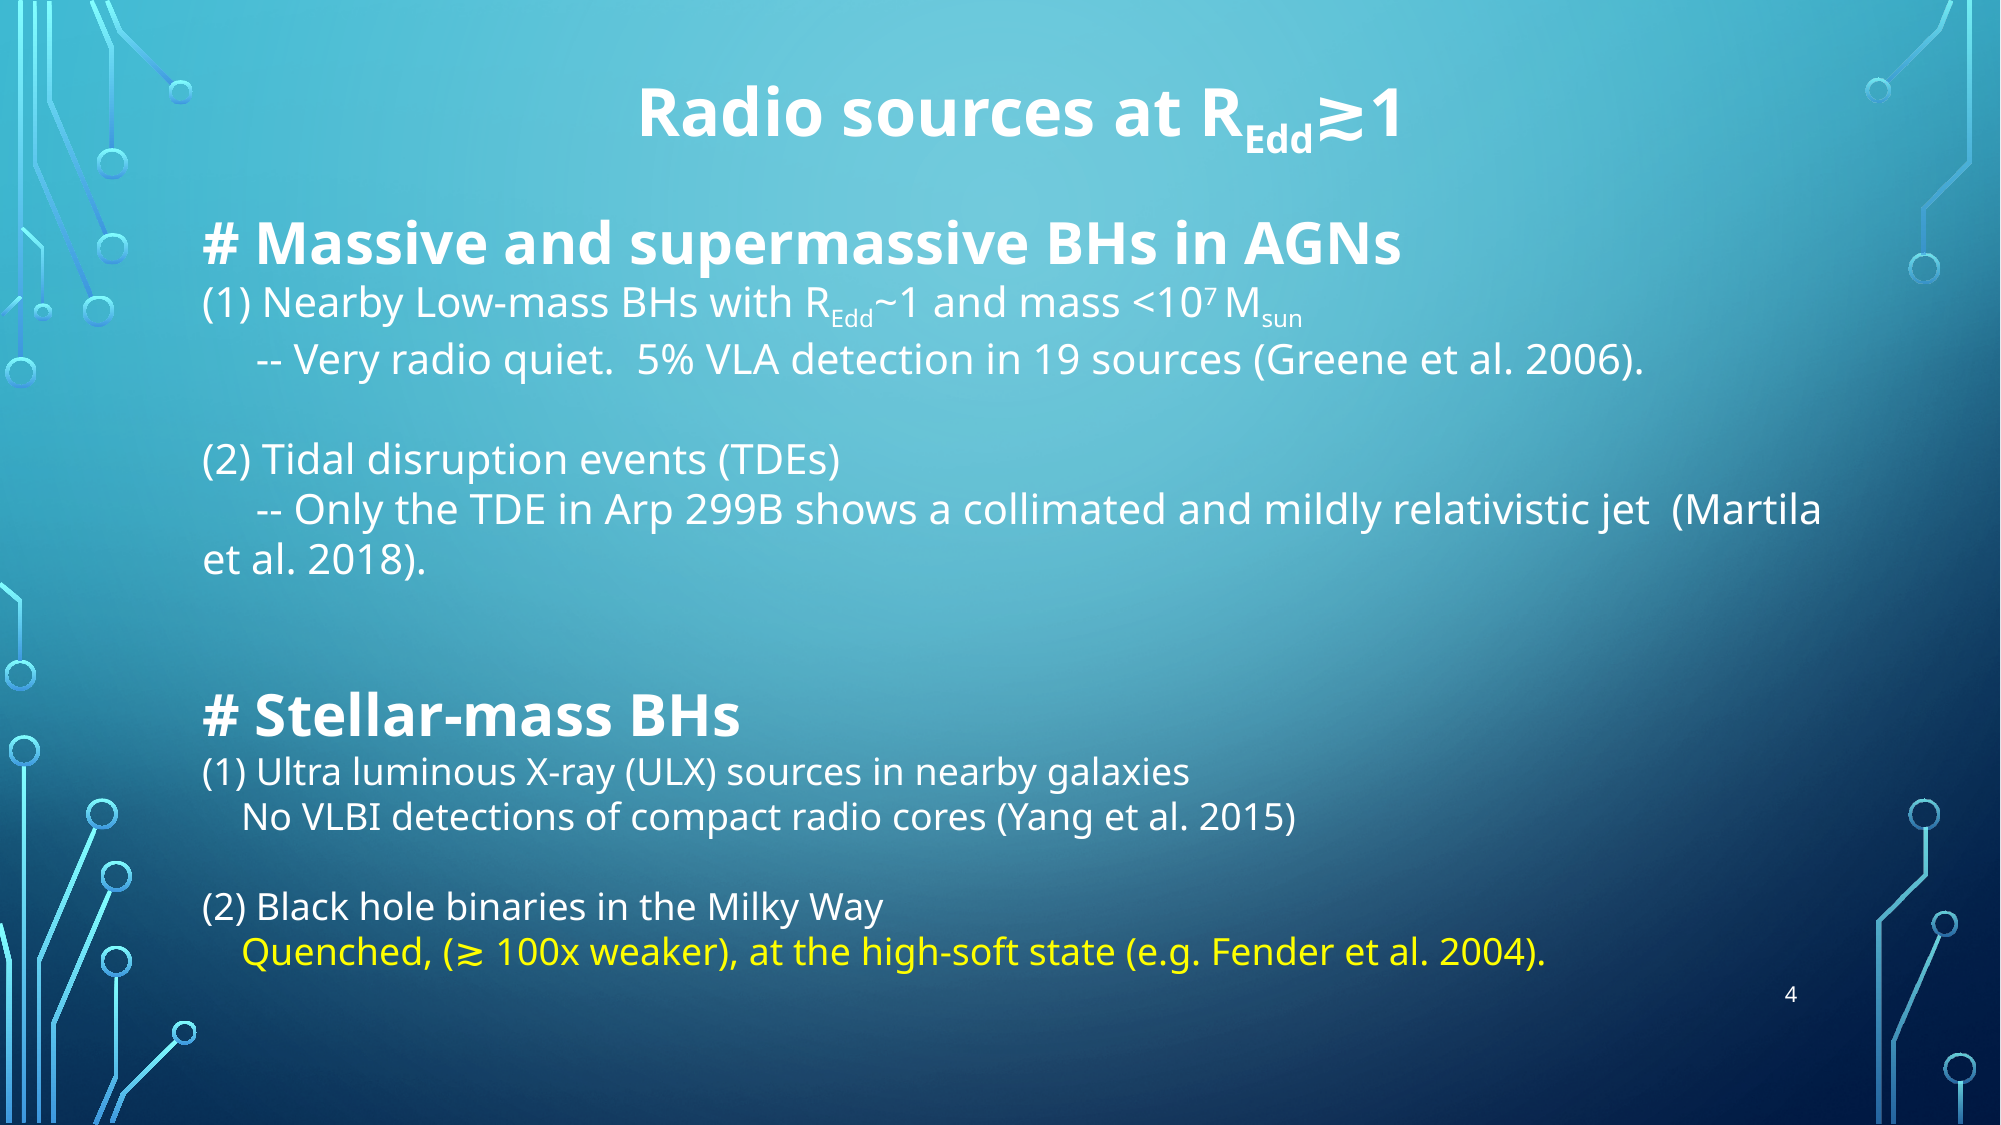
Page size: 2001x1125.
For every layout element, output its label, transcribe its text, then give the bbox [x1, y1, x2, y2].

text_box Radio sources at REdd≳1 # Massive and supermassive BHs in AGNs (1) Nearby Low-mass BHs with REdd~1 and mass <107 Msun -- Very radio quiet. 5% VLA detection in 19 sources (Greene et al. 2006). (2) Tidal disruption events (TDEs) -- Only the TDE in Arp 299B shows a collimated and mildly relativistic jet (Martila et al. 2018). # Stellar-mass BHs (1) Ultra luminous X-ray (ULX) sources in nearby galaxies No VLBI detections of compact radio cores (Yang et al. 2015) (2) Black hole binaries in the Milky Way Quenched, (≳ 100x weaker), at the high-soft state (e.g. Fender et al. 2004). [187, 62, 1875, 1026]
